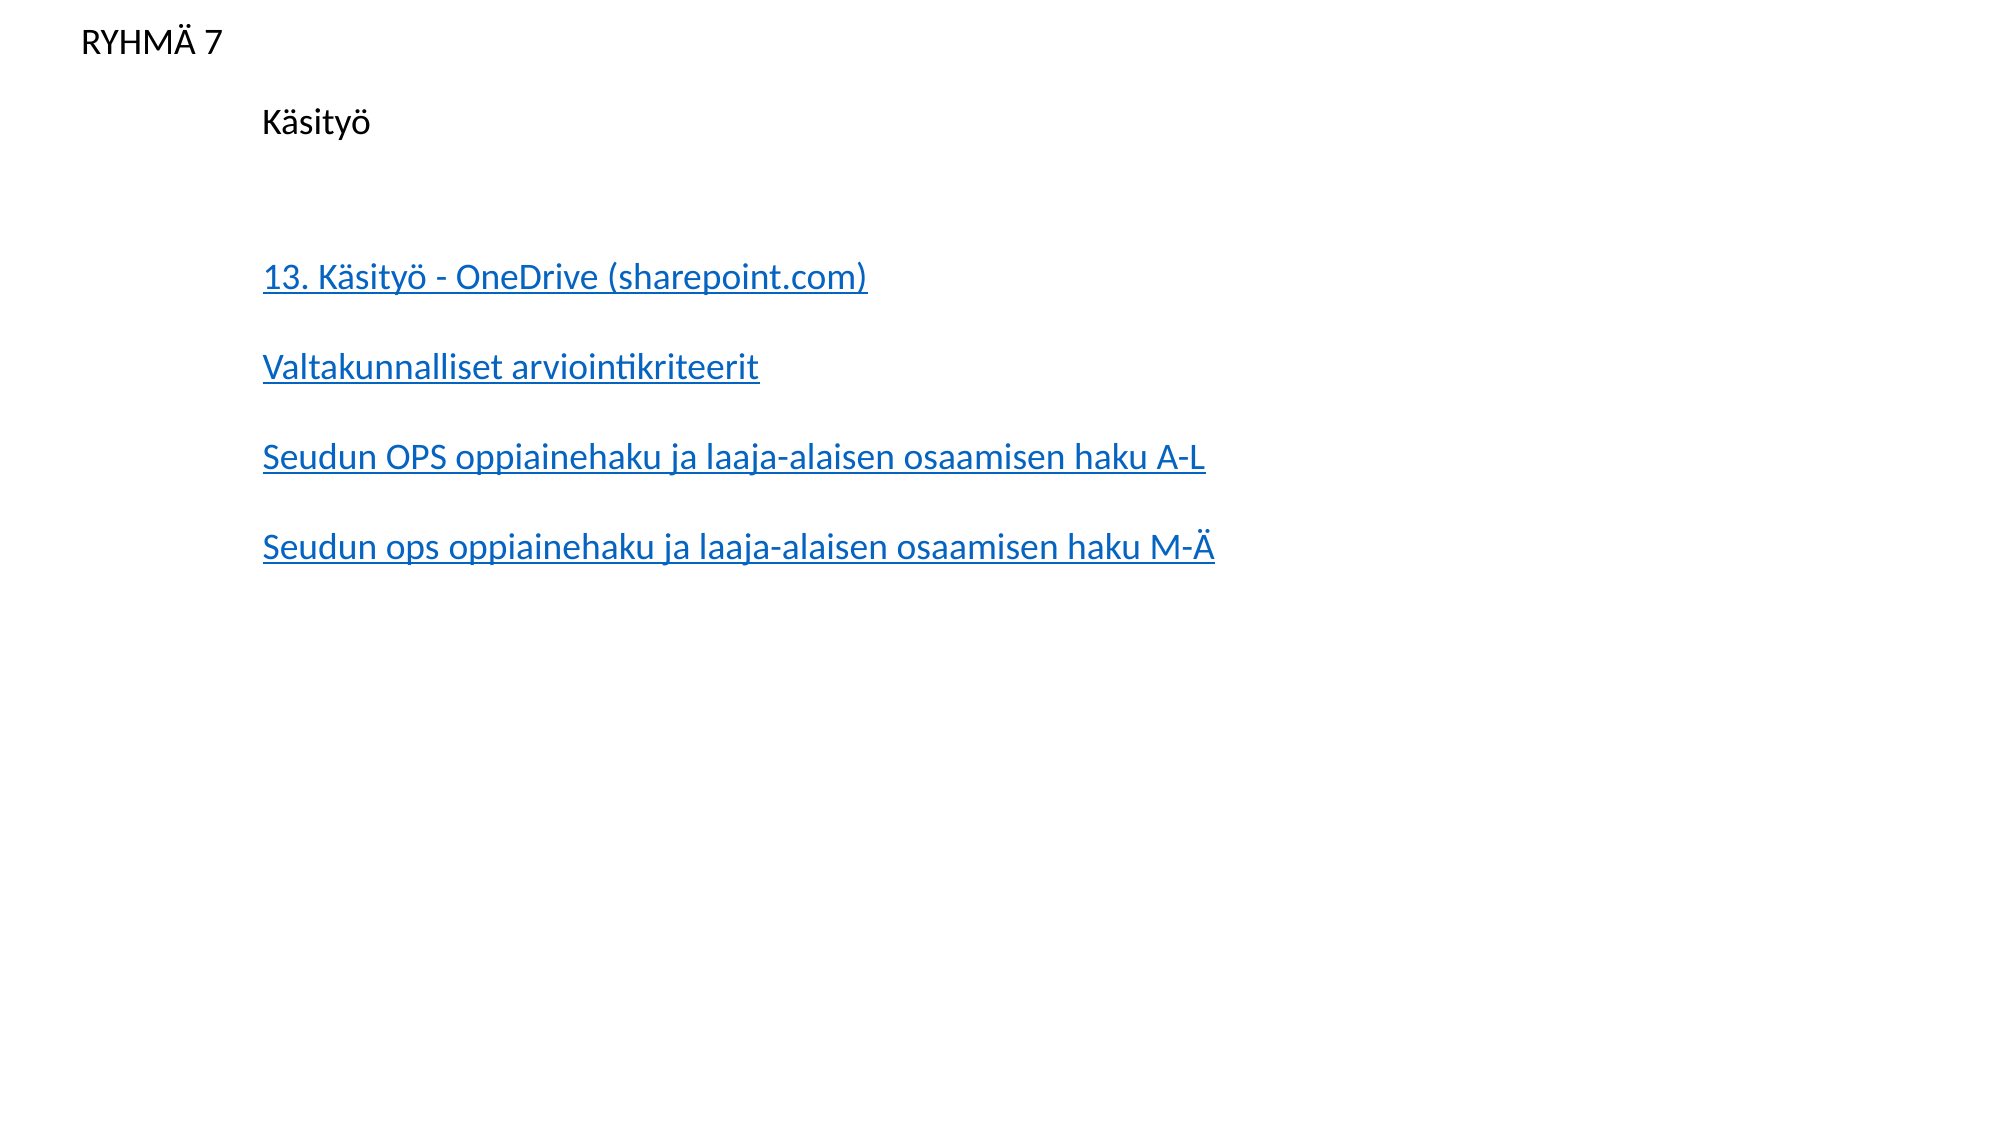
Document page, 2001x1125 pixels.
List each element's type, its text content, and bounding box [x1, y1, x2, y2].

text_box RYHMÄ 7 [66, 9, 1067, 70]
text_box Käsityö [247, 89, 1220, 150]
text_box 13. Käsityö - OneDrive (sharepoint.com) Valtakunnalliset arviointikriteerit Seudun OPS oppiainehaku ja laaja-alaisen osaamisen haku A-L Seudun ops oppiainehaku ja laaja-alaisen osaamisen haku M-Ä [247, 199, 1328, 710]
